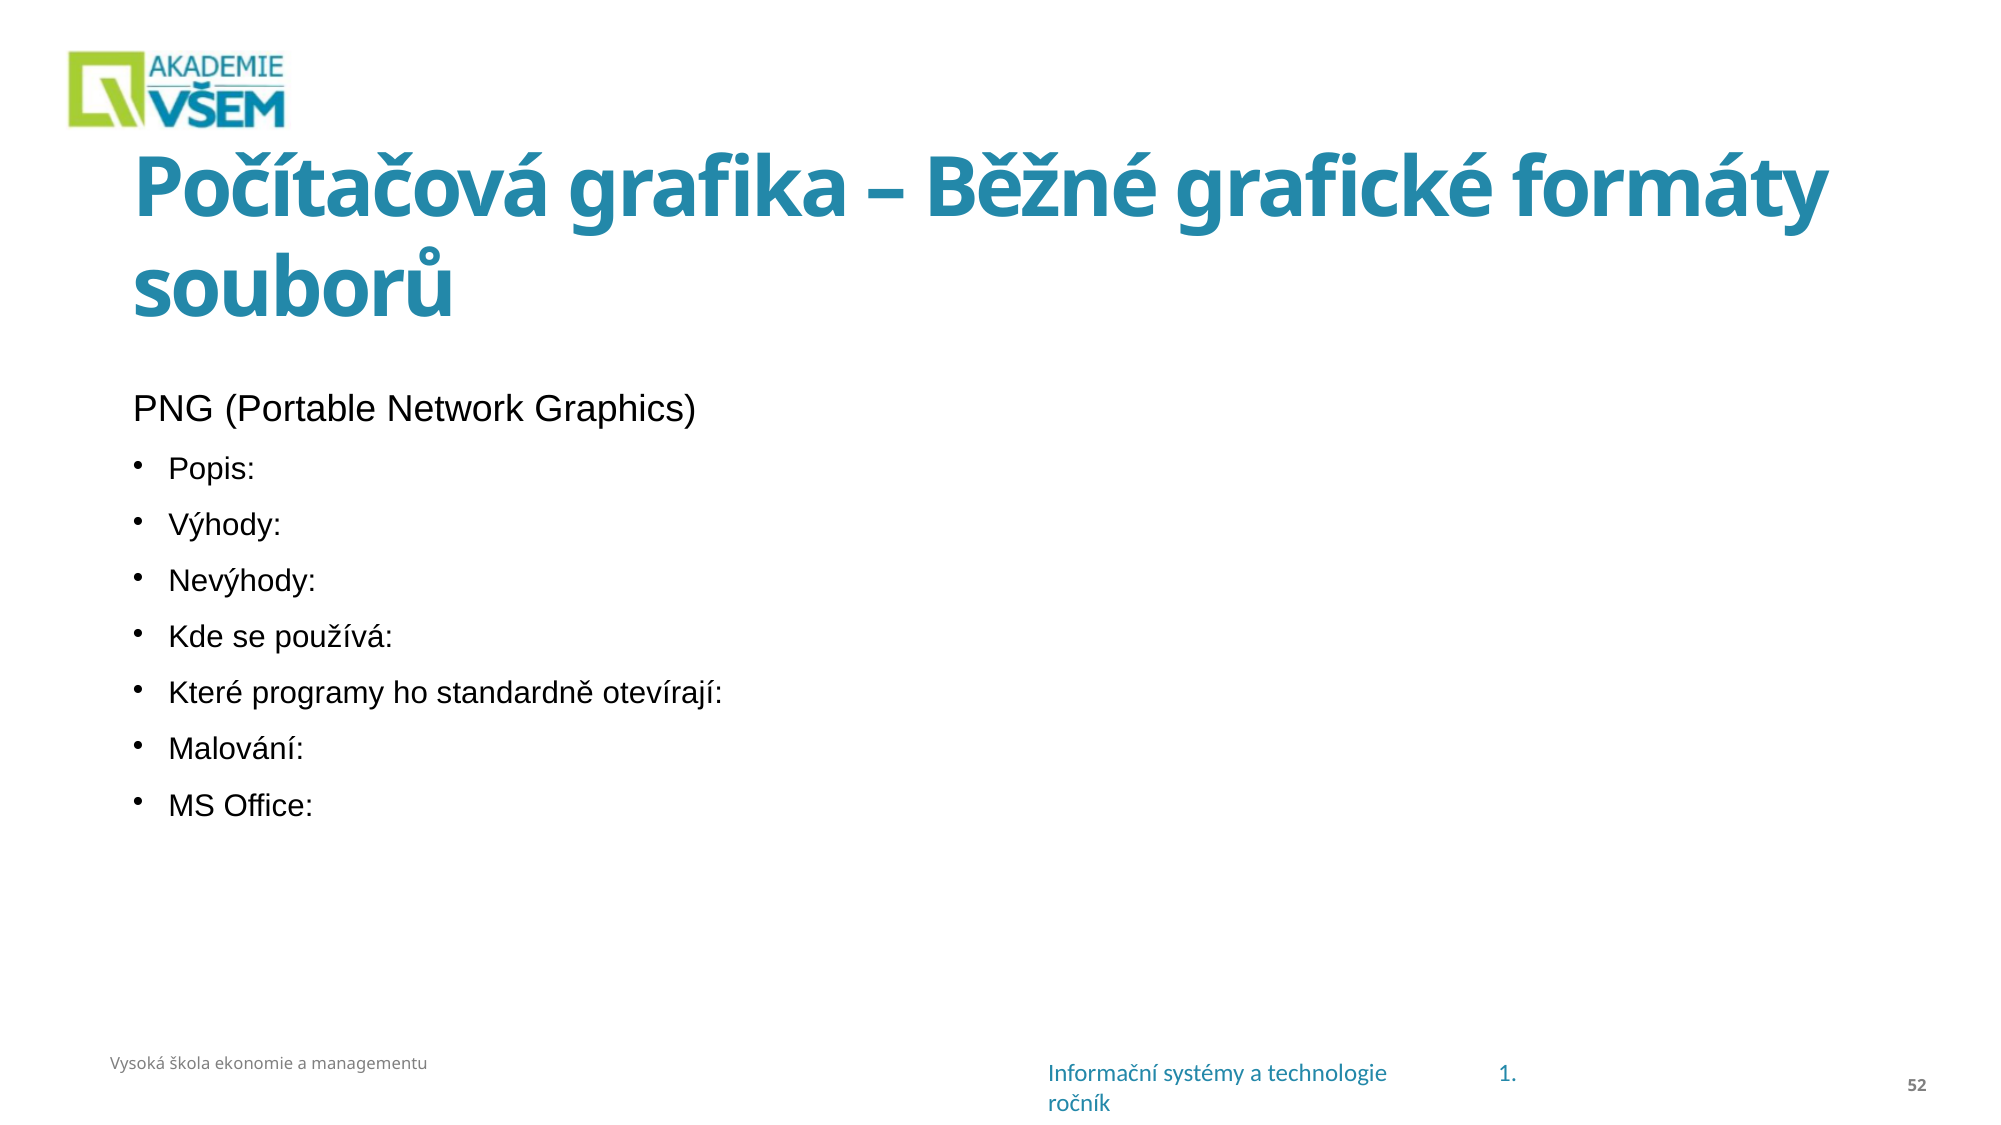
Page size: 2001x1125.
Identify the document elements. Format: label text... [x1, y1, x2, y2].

title Počítačová grafika – Běžné grafické formáty souborů [132, 171, 1978, 296]
picture [58, 38, 298, 136]
text_box PNG (Portable Network Graphics) Popis: Výhody: Nevýhody: Kde se používá: Které programy ho standardně otevírají: Malování: MS Office: [118, 354, 1861, 1033]
text_box Vysoká škola ekonomie a managementu [95, 1045, 443, 1080]
slide_number <číslo> [1816, 1062, 1942, 1109]
